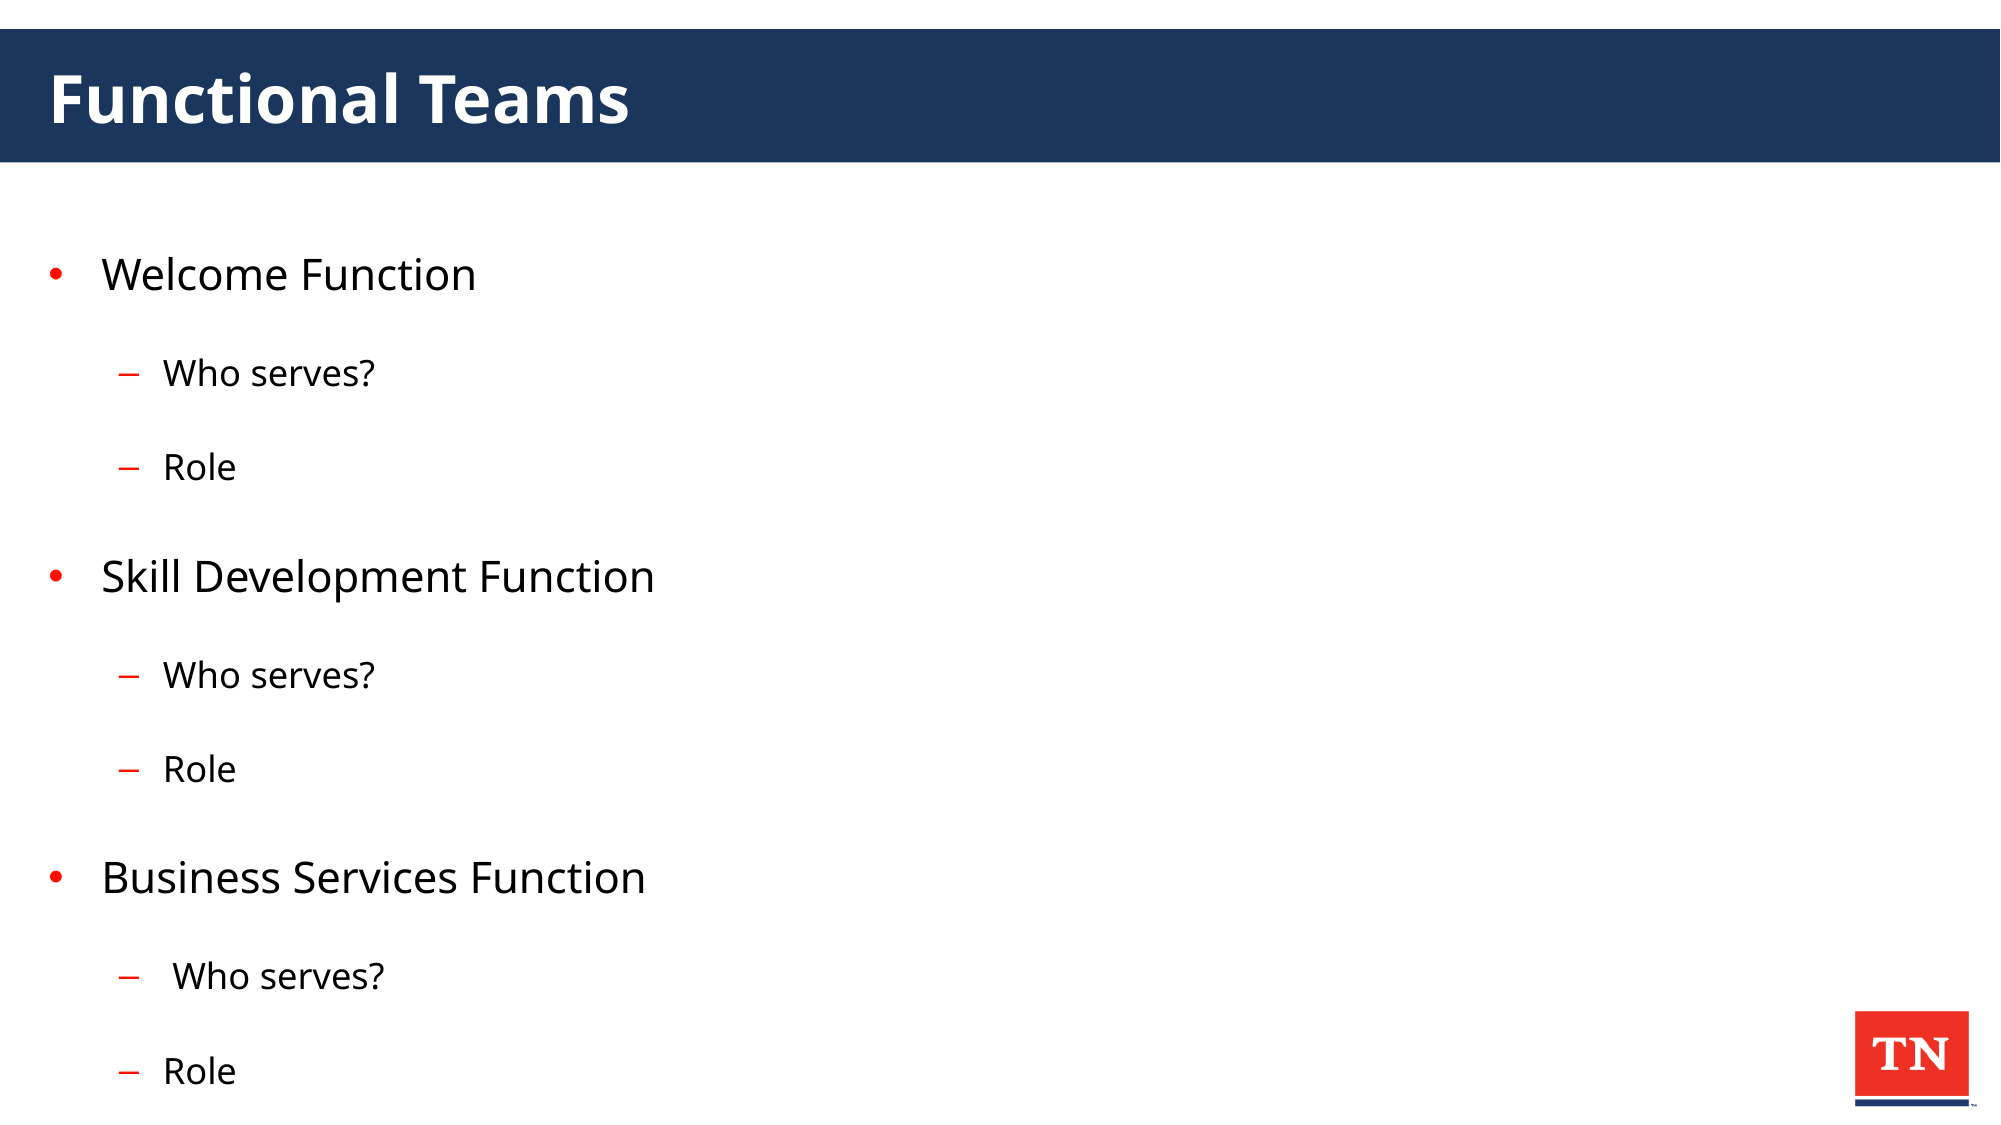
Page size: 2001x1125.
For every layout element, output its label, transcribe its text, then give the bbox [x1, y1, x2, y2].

list Welcome Function Who serves? Role Skill Development Function Who serves? Role Business Services Function Who serves? Role [33, 187, 1967, 1100]
title Functional Teams [33, 29, 1967, 165]
picture [1816, 987, 2001, 1125]
